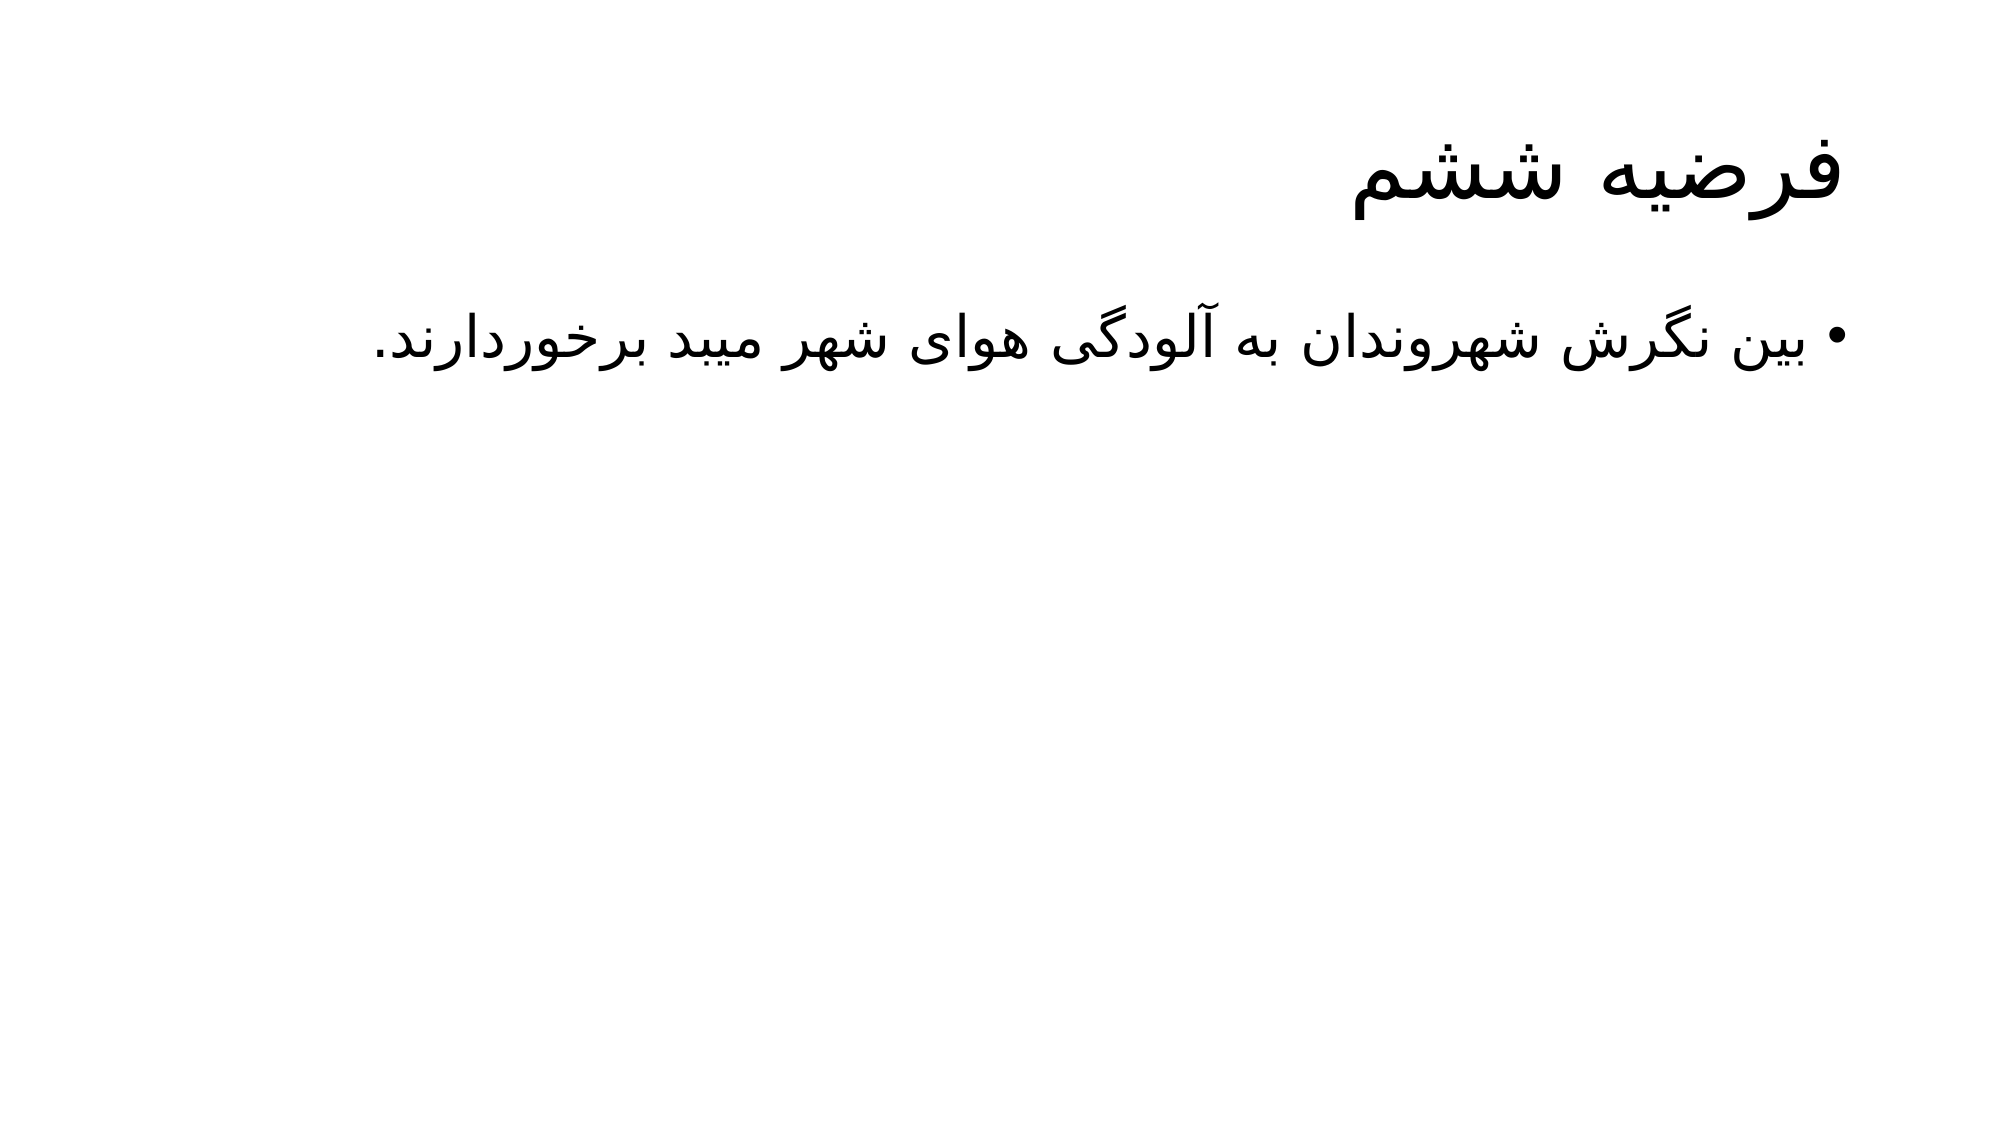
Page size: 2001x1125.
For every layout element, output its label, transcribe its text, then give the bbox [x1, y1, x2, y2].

list بین نگرش شهروندان به آلودگی هوای شهر میبد برخوردارند. [137, 299, 1863, 1014]
title فرضیه ششم [137, 59, 1863, 278]
